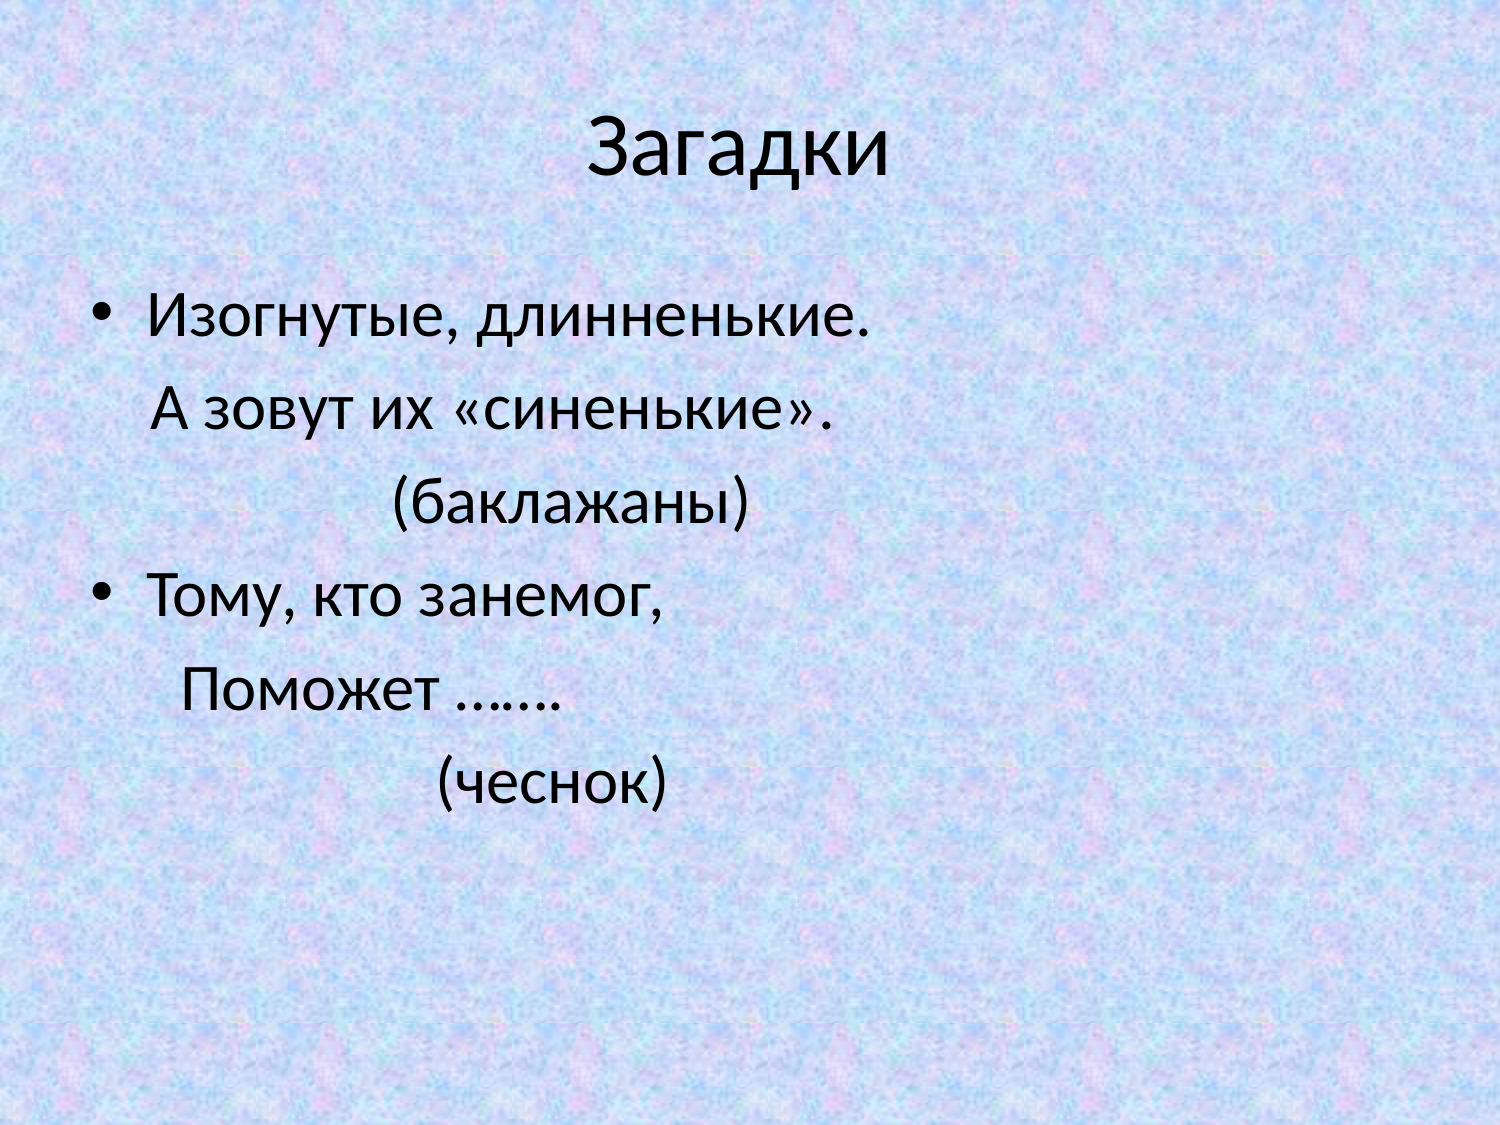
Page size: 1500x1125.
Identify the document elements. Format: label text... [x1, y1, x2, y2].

picture [0, 0, 1500, 1125]
title Загадки [75, 45, 1425, 233]
list Изогнутые, длинненькие. А зовут их «синенькие». (баклажаны) Тому, кто занемог, Поможет ……. (чеснок) [75, 262, 1425, 1005]
